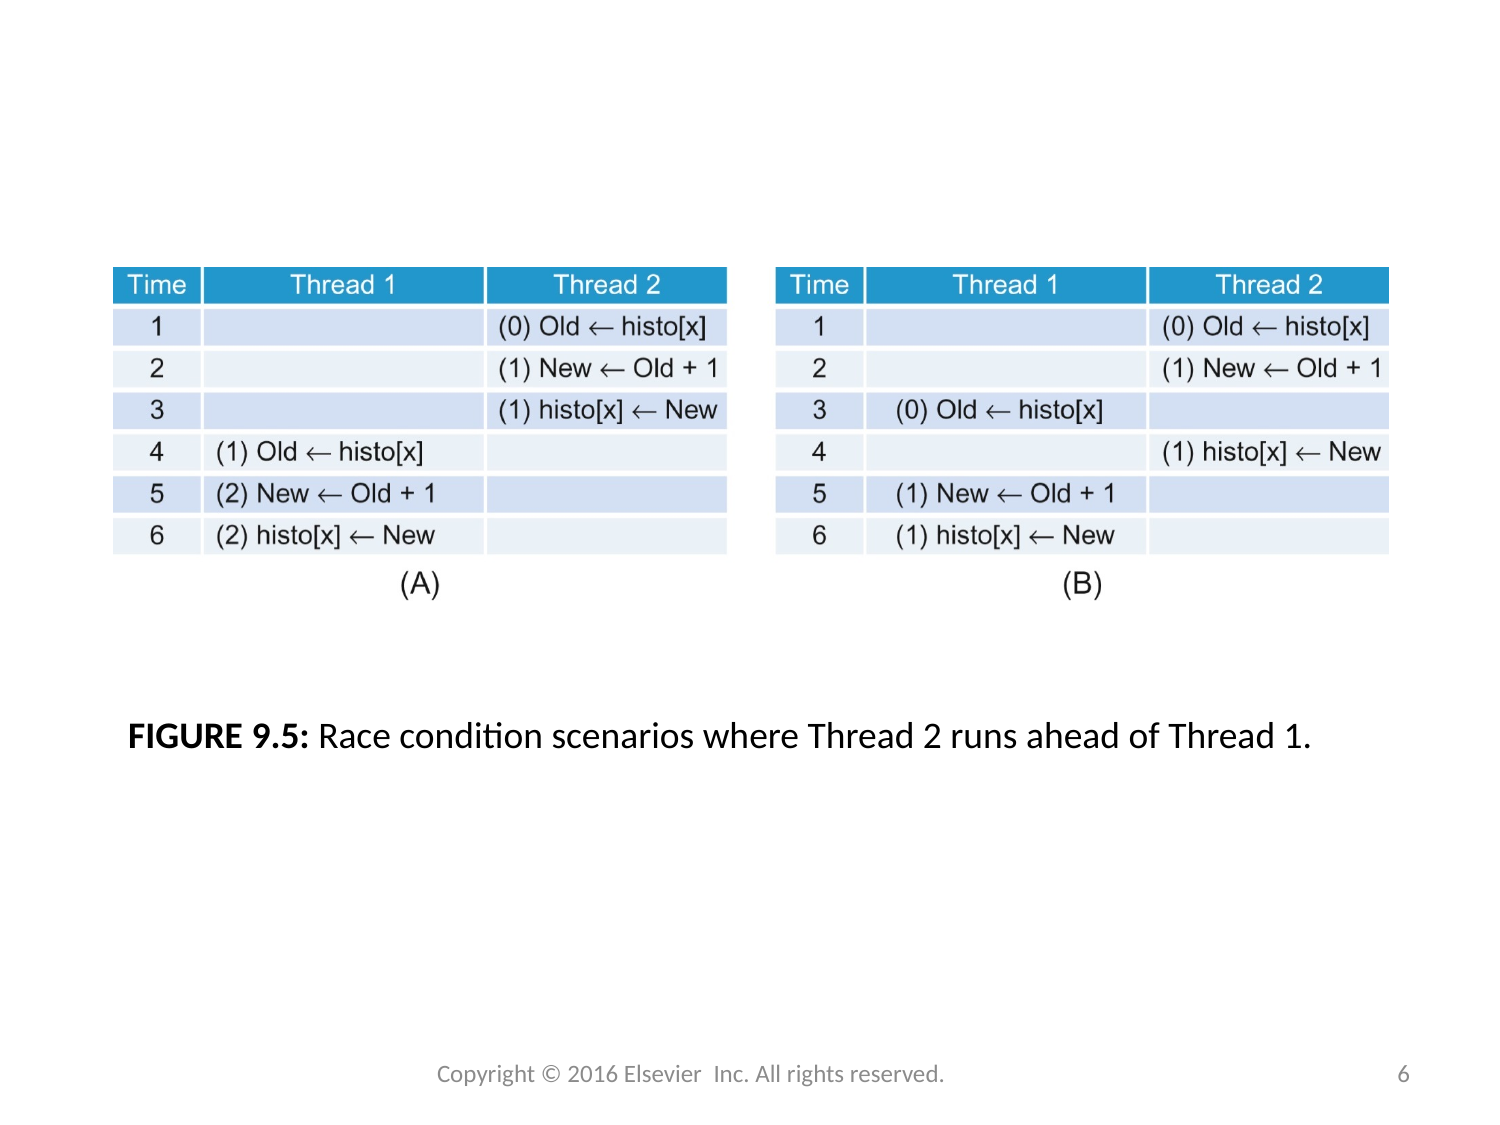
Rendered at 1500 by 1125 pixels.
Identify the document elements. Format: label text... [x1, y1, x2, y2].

text_box FIGURE 9.5: Race condition scenarios where Thread 2 runs ahead of Thread 1. [113, 704, 1389, 764]
picture [113, 266, 1389, 601]
footer Copyright © 2016 Elsevier Inc. All rights reserved. [395, 1042, 988, 1103]
slide_number 6 [1074, 1042, 1425, 1103]
